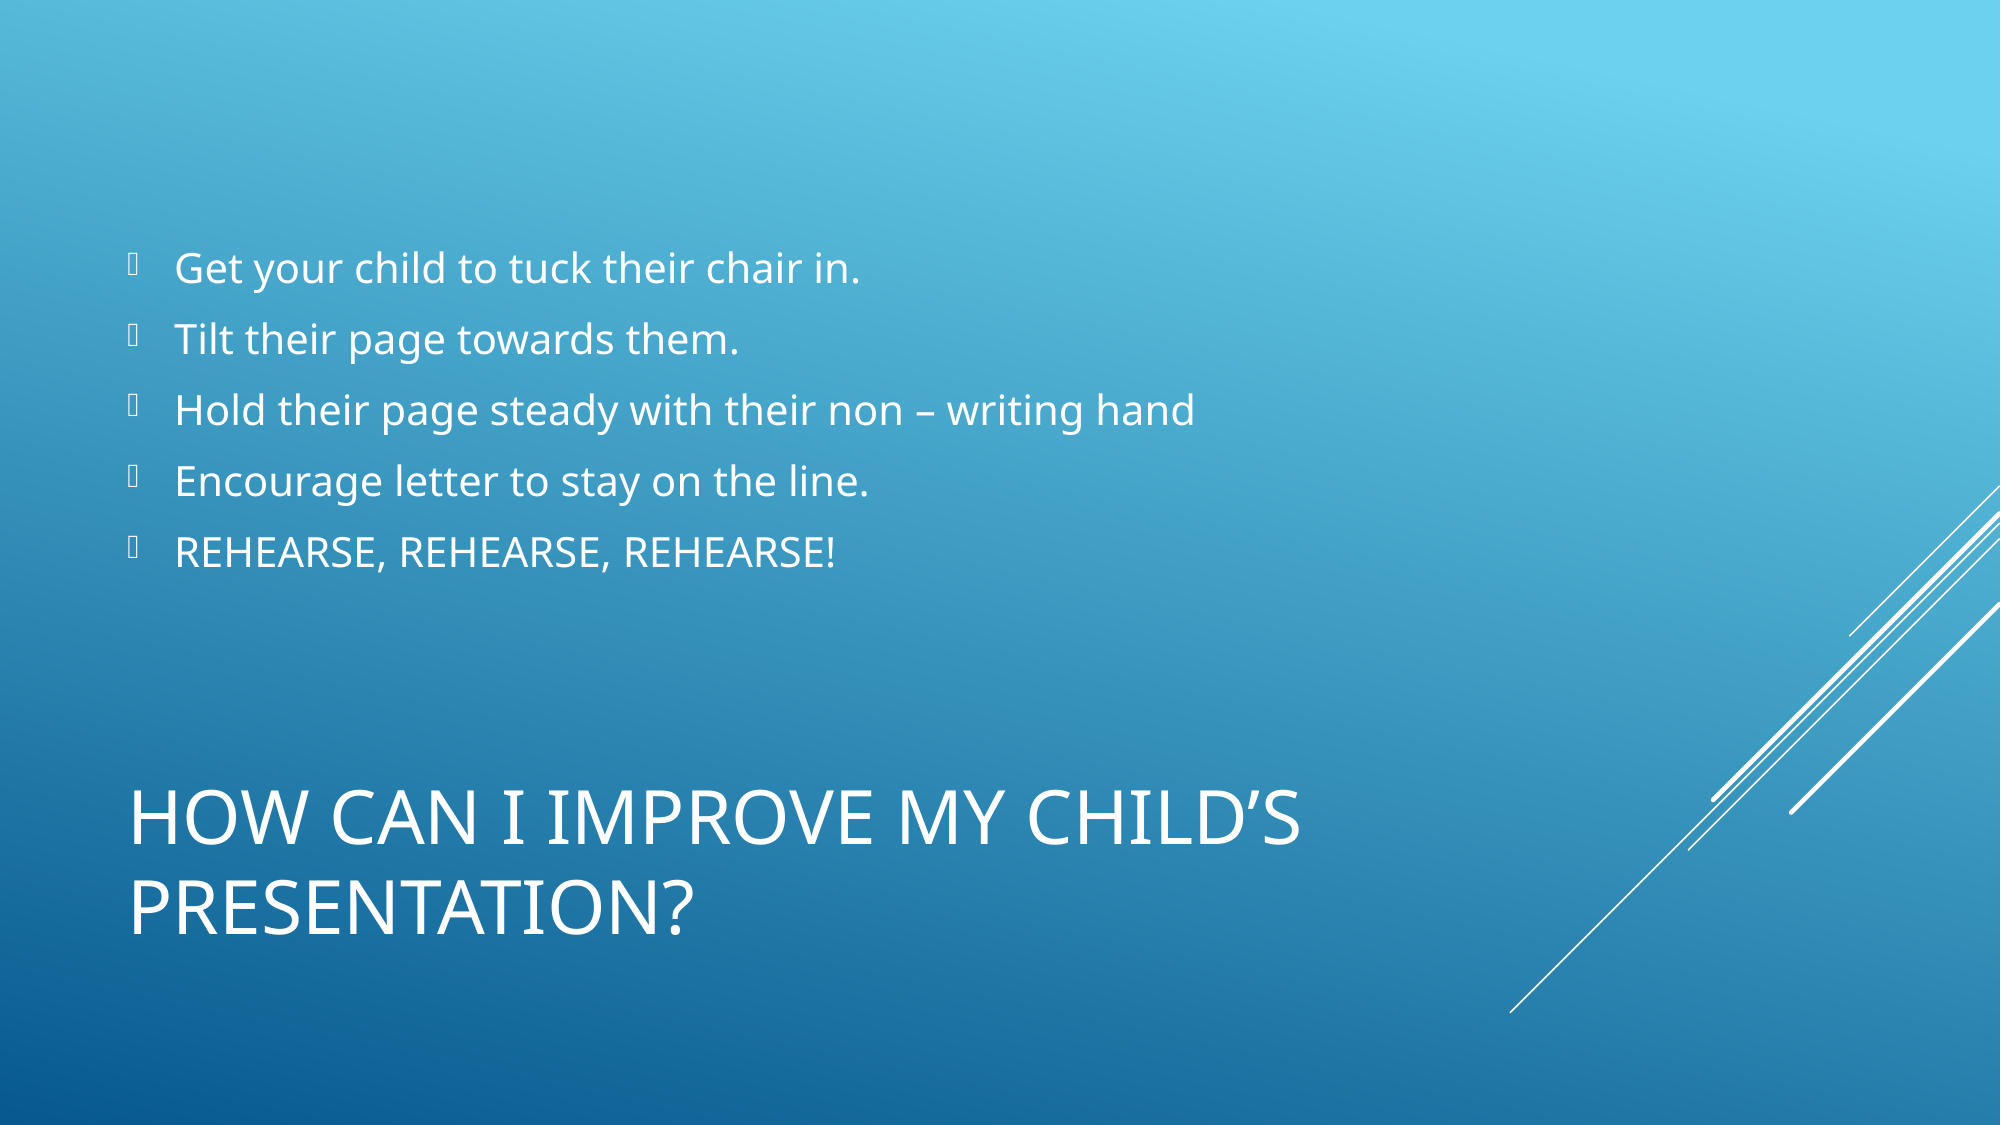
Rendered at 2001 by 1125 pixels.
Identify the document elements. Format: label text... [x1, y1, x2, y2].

title How can I improve my child’s presentation? [112, 736, 1513, 984]
list Get your child to tuck their chair in. Tilt their page towards them. Hold their page steady with their non – writing hand Encourage letter to stay on the line. REHEARSE, REHEARSE, REHEARSE! [112, 112, 1513, 706]
